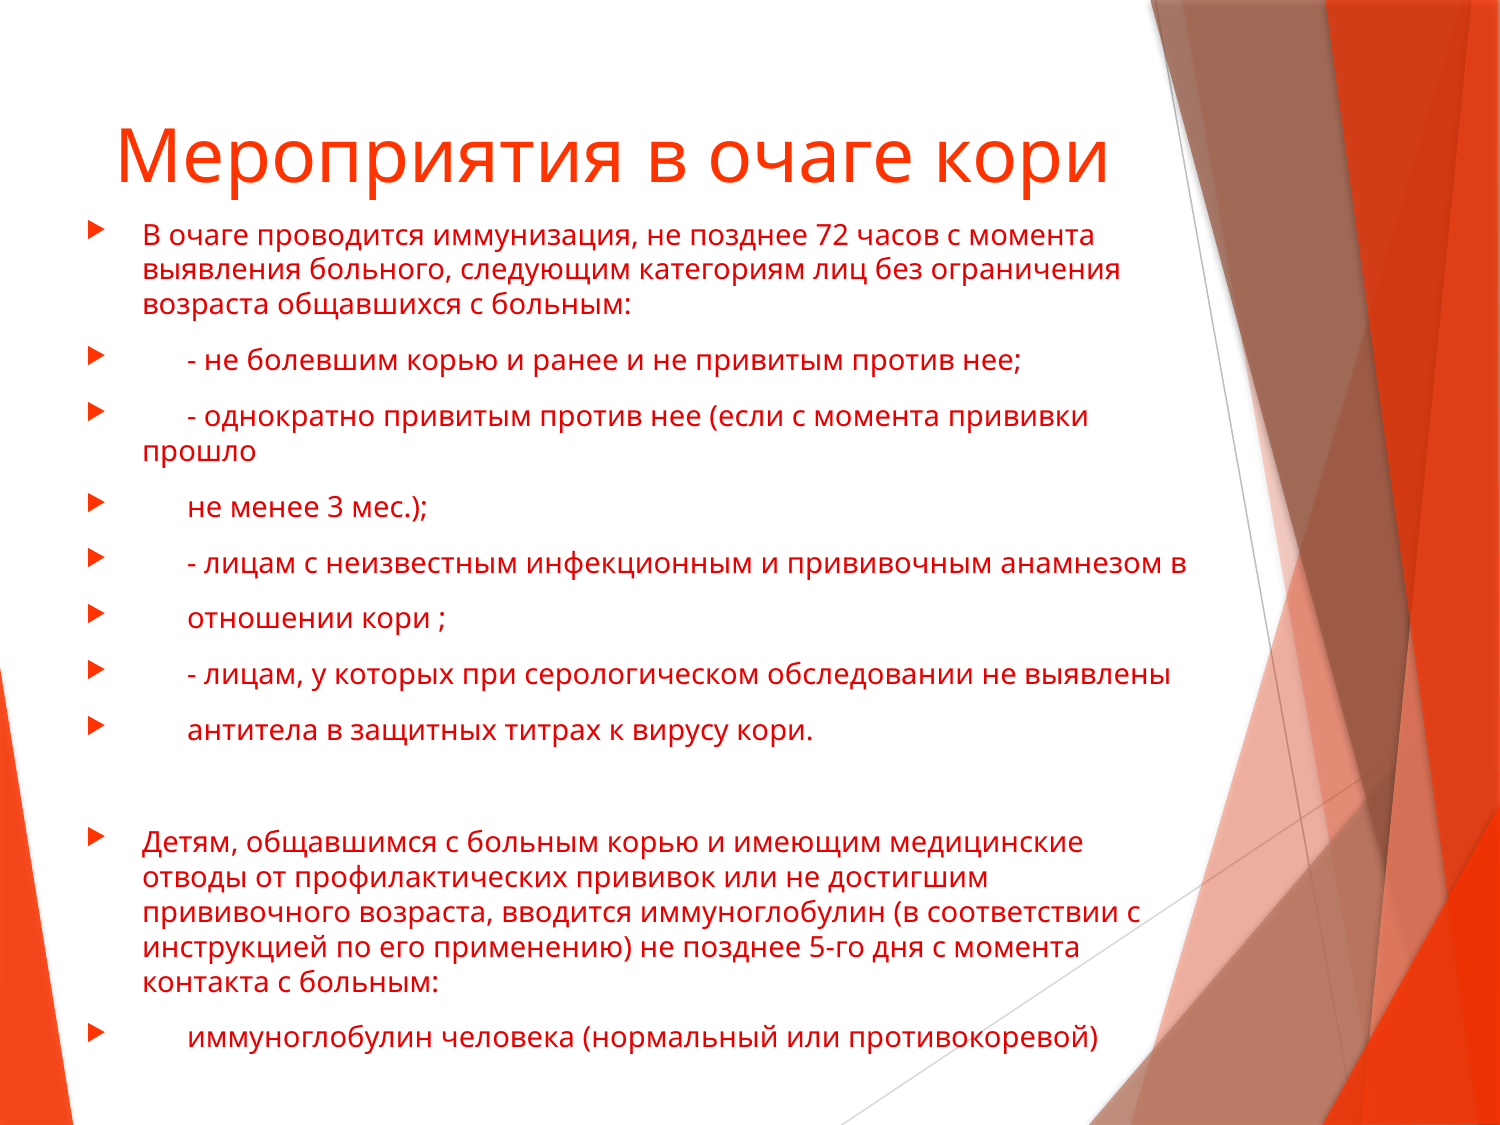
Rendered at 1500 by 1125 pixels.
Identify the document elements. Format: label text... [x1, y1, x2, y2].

list В очаге проводится иммунизация, не позднее 72 часов с момента выявления больного, следующим категориям лиц без ограничения возраста общавшихся с больным: - не болевшим корью и ранее и не привитым против нее; - однократно привитым против нее (если с момента прививки прошло не менее 3 мес.); - лицам с неизвестным инфекционным и прививочным анамнезом в отношении кори ; - лицам, у которых при серологическом обследовании не выявлены антитела в защитных титрах к вирусу кори. Детям, общавшимся с больным корью и имеющим медицинские отводы от профилактических прививок или не достигшим прививочного возраста, вводится иммуноглобулин (в соответствии с инструкцией по его применению) не позднее 5-го дня с момента контакта с больным: иммуноглобулин человека (нормальный или противокоревой) [70, 208, 1212, 845]
title Мероприятия в очаге кори [99, 99, 1142, 208]
